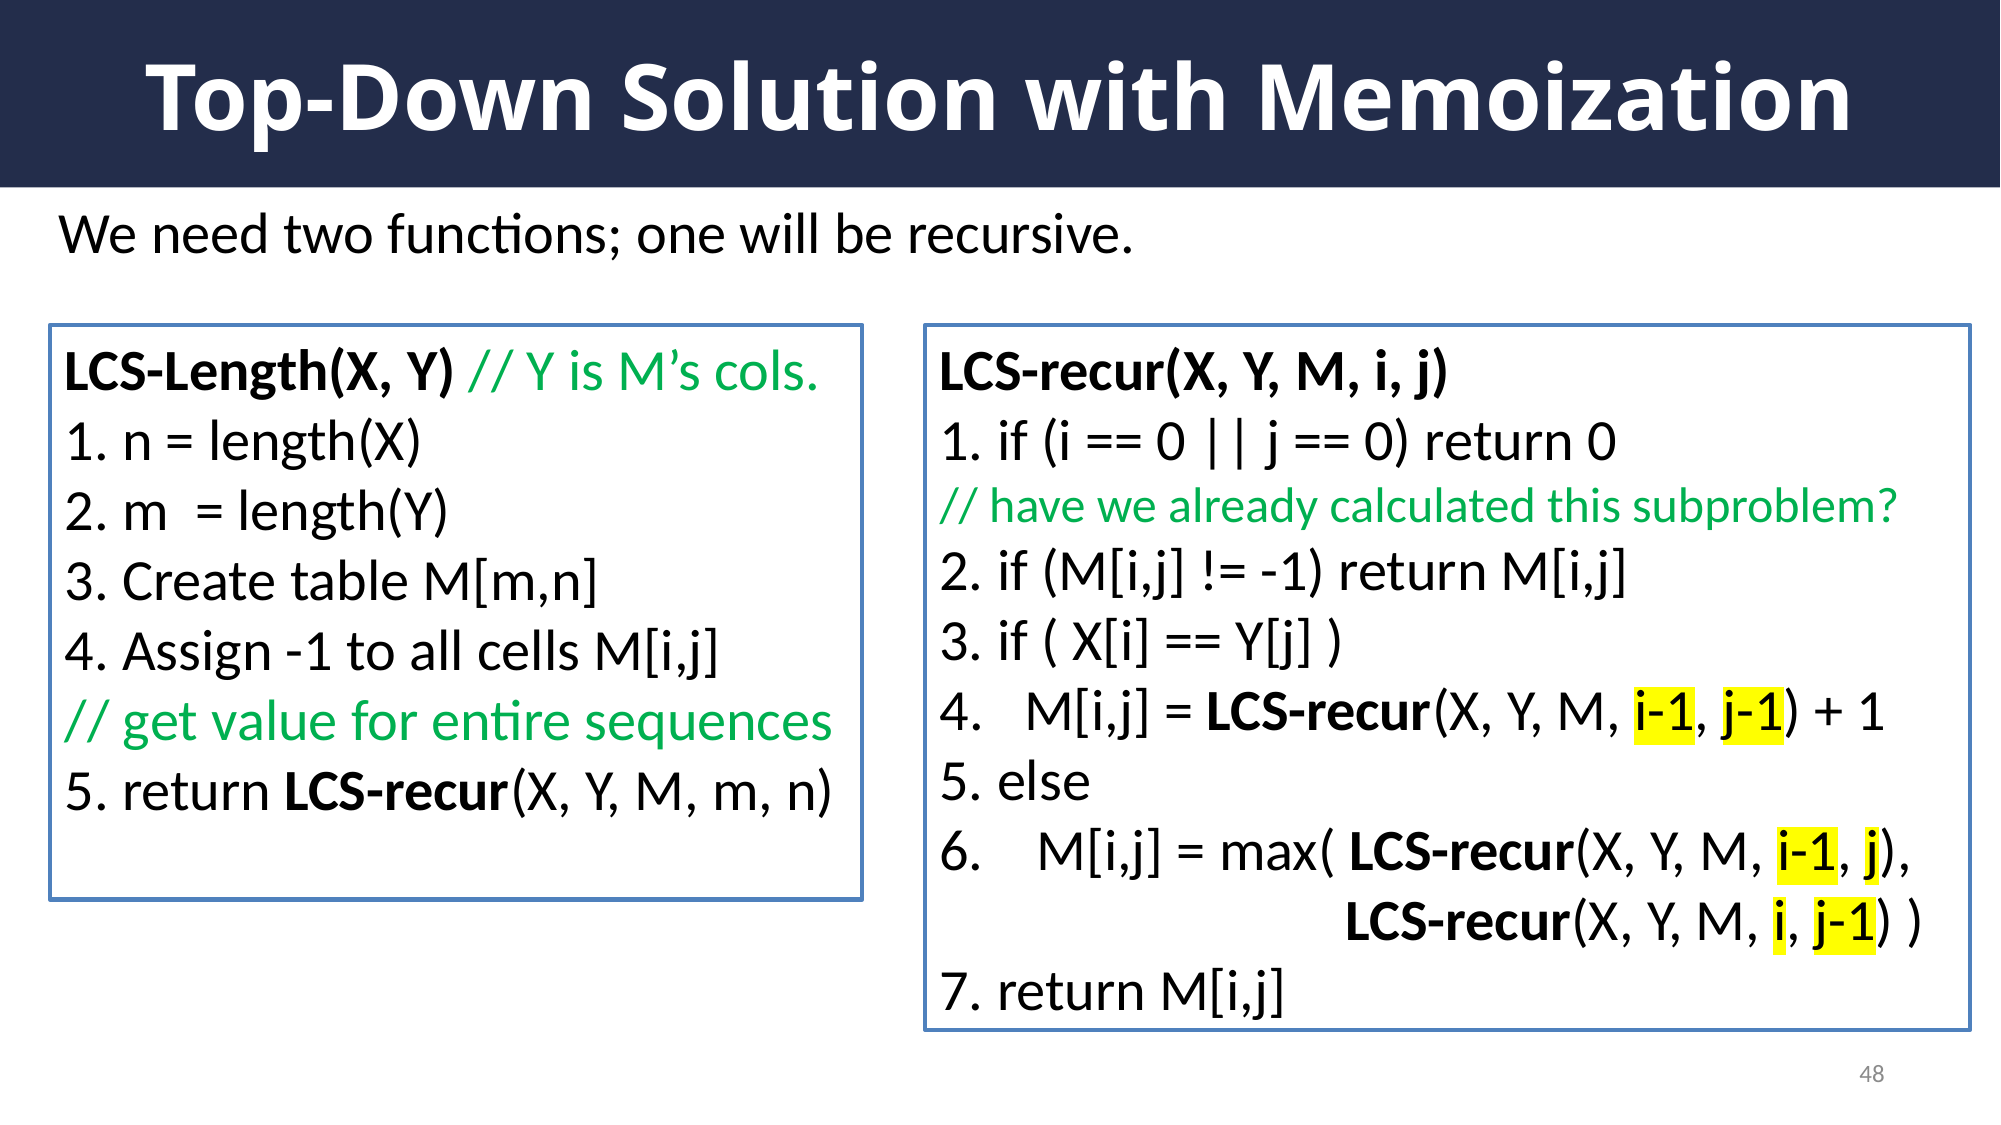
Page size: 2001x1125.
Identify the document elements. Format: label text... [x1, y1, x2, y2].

text_box LCS-recur(X, Y, M, i, j) 1. if (i == 0 || j == 0) return 0 // have we already calculated this subproblem? 2. if (M[i,j] != -1) return M[i,j] 3. if ( X[i] == Y[j] ) M[i,j] = LCS-recur(X, Y, M, i-1, j-1) + 1 5. else 6. M[i,j] = max( LCS-recur(X, Y, M, i-1, j), LCS-recur(X, Y, M, i, j-1) ) 7. return M[i,j] [924, 325, 1971, 1030]
text_box We need two functions; one will be recursive. [44, 187, 1151, 273]
text_box LCS-Length(X, Y) // Y is M’s cols. 1. n = length(X) 2. m = length(Y) 3. Create table M[m,n] 4. Assign -1 to all cells M[i,j] // get value for entire sequences 5. return LCS-recur(X, Y, M, m, n) [49, 325, 863, 900]
title Top-Down Solution with Memoization [99, 24, 1900, 163]
slide_number 48 [1433, 1042, 1900, 1103]
